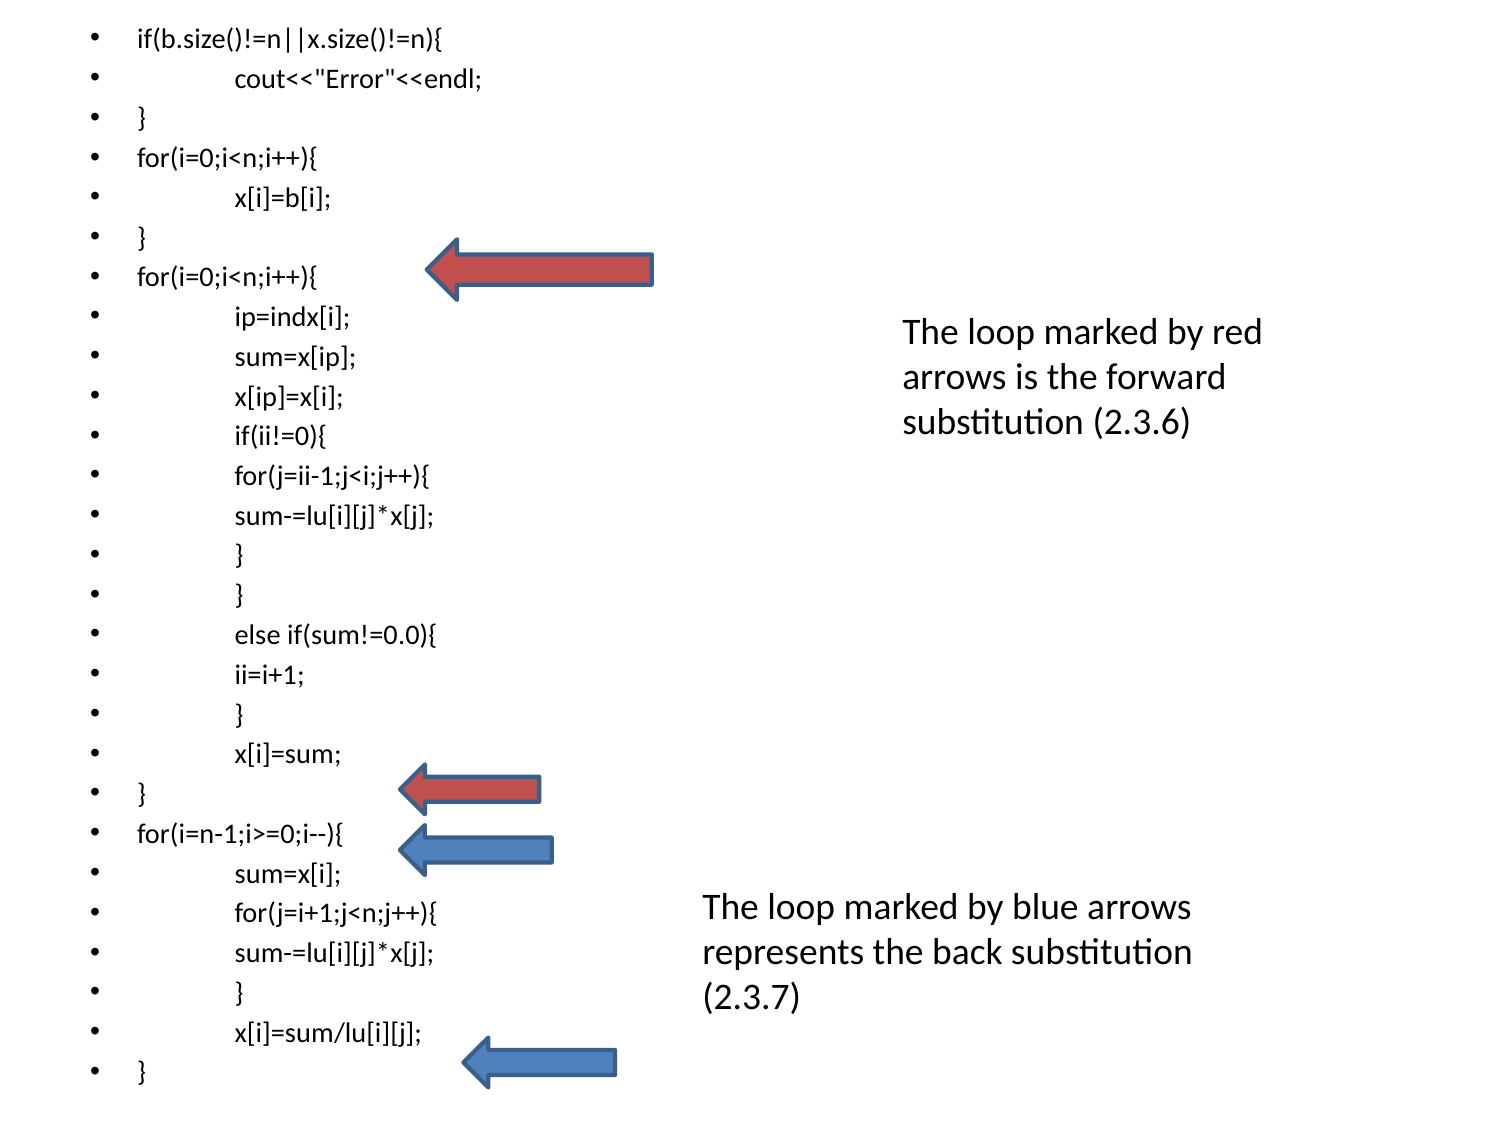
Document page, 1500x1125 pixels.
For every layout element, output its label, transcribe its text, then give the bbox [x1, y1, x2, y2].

text_box [397, 762, 542, 817]
text_box [424, 237, 654, 302]
list if(b.size()!=n||x.size()!=n){ cout<<"Error"<<endl; } for(i=0;i<n;i++){ x[i]=b[i]; } for(i=0;i<n;i++){ ip=indx[i]; sum=x[ip]; x[ip]=x[i]; if(ii!=0){ for(j=ii-1;j<i;j++){ sum-=lu[i][j]*x[j]; } } else if(sum!=0.0){ ii=i+1; } x[i]=sum; } for(i=n-1;i>=0;i--){ sum=x[i]; for(j=i+1;j<n;j++){ sum-=lu[i][j]*x[j]; } x[i]=sum/lu[i][j]; } [75, 12, 1425, 1100]
text_box The loop marked by blue arrows represents the back substitution (2.3.7) [687, 874, 1275, 1025]
text_box [397, 823, 554, 877]
text_box The loop marked by red arrows is the forward substitution (2.3.6) [887, 299, 1388, 450]
text_box [461, 1035, 618, 1090]
